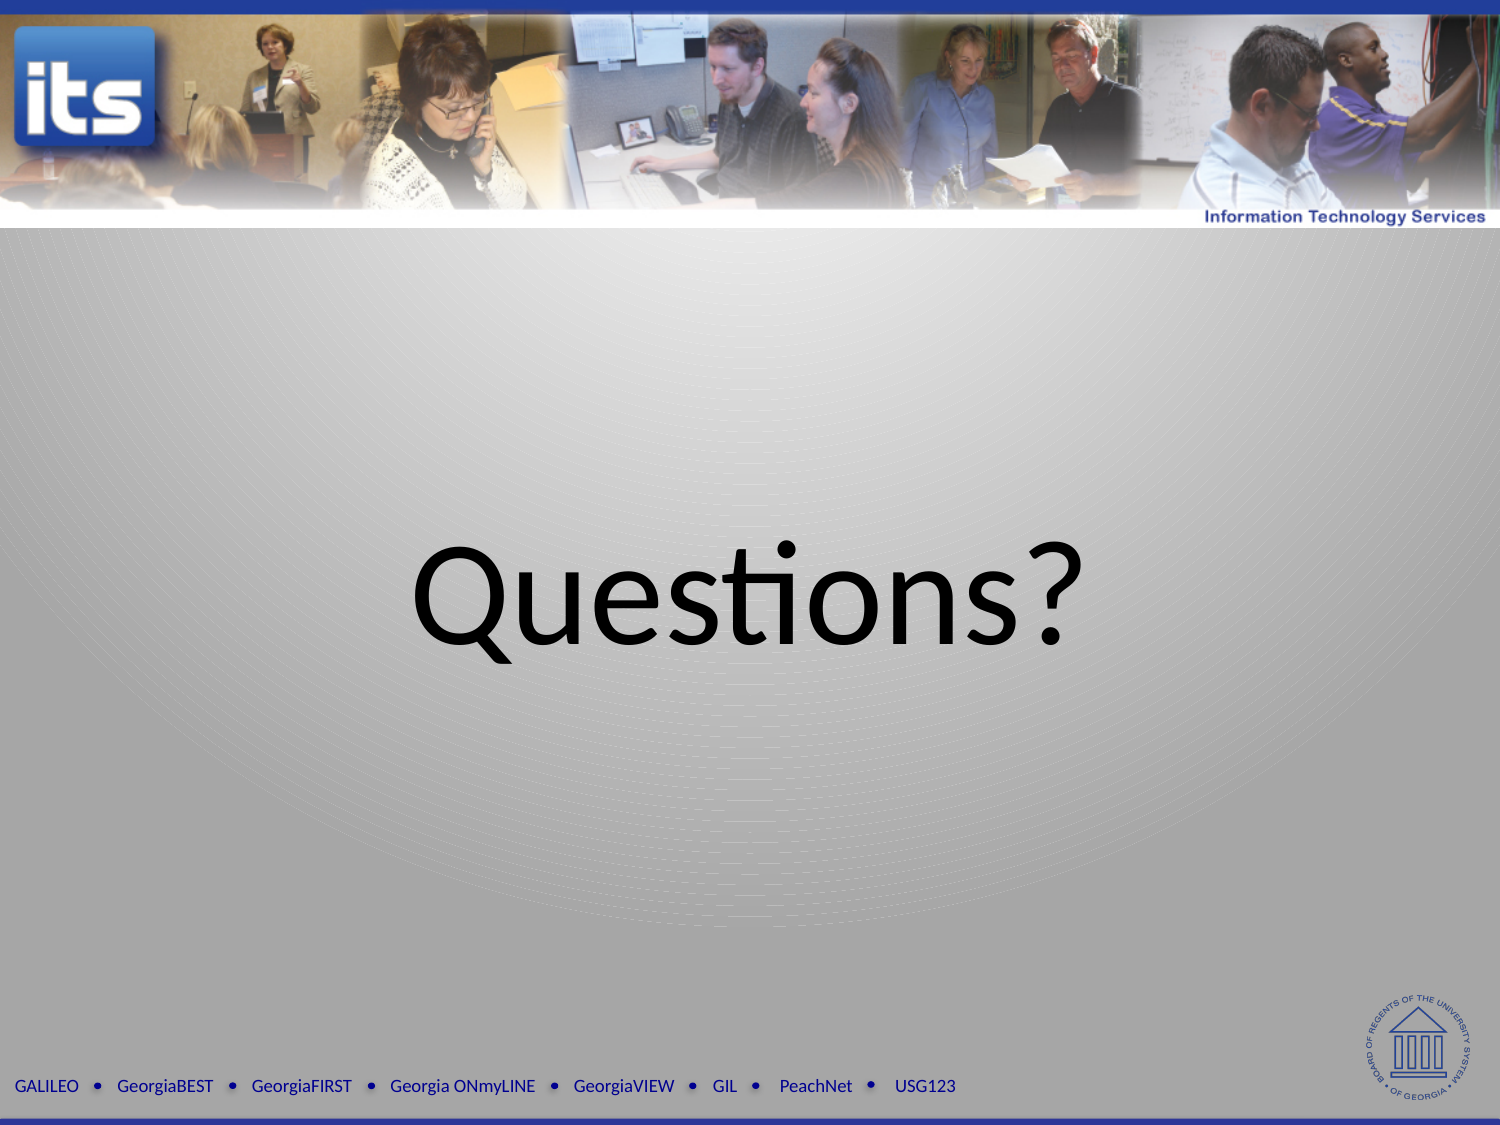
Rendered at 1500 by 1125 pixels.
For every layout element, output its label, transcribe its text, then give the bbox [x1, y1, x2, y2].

picture [0, 0, 1500, 228]
picture [1366, 995, 1470, 1100]
list Questions? [75, 262, 1425, 906]
